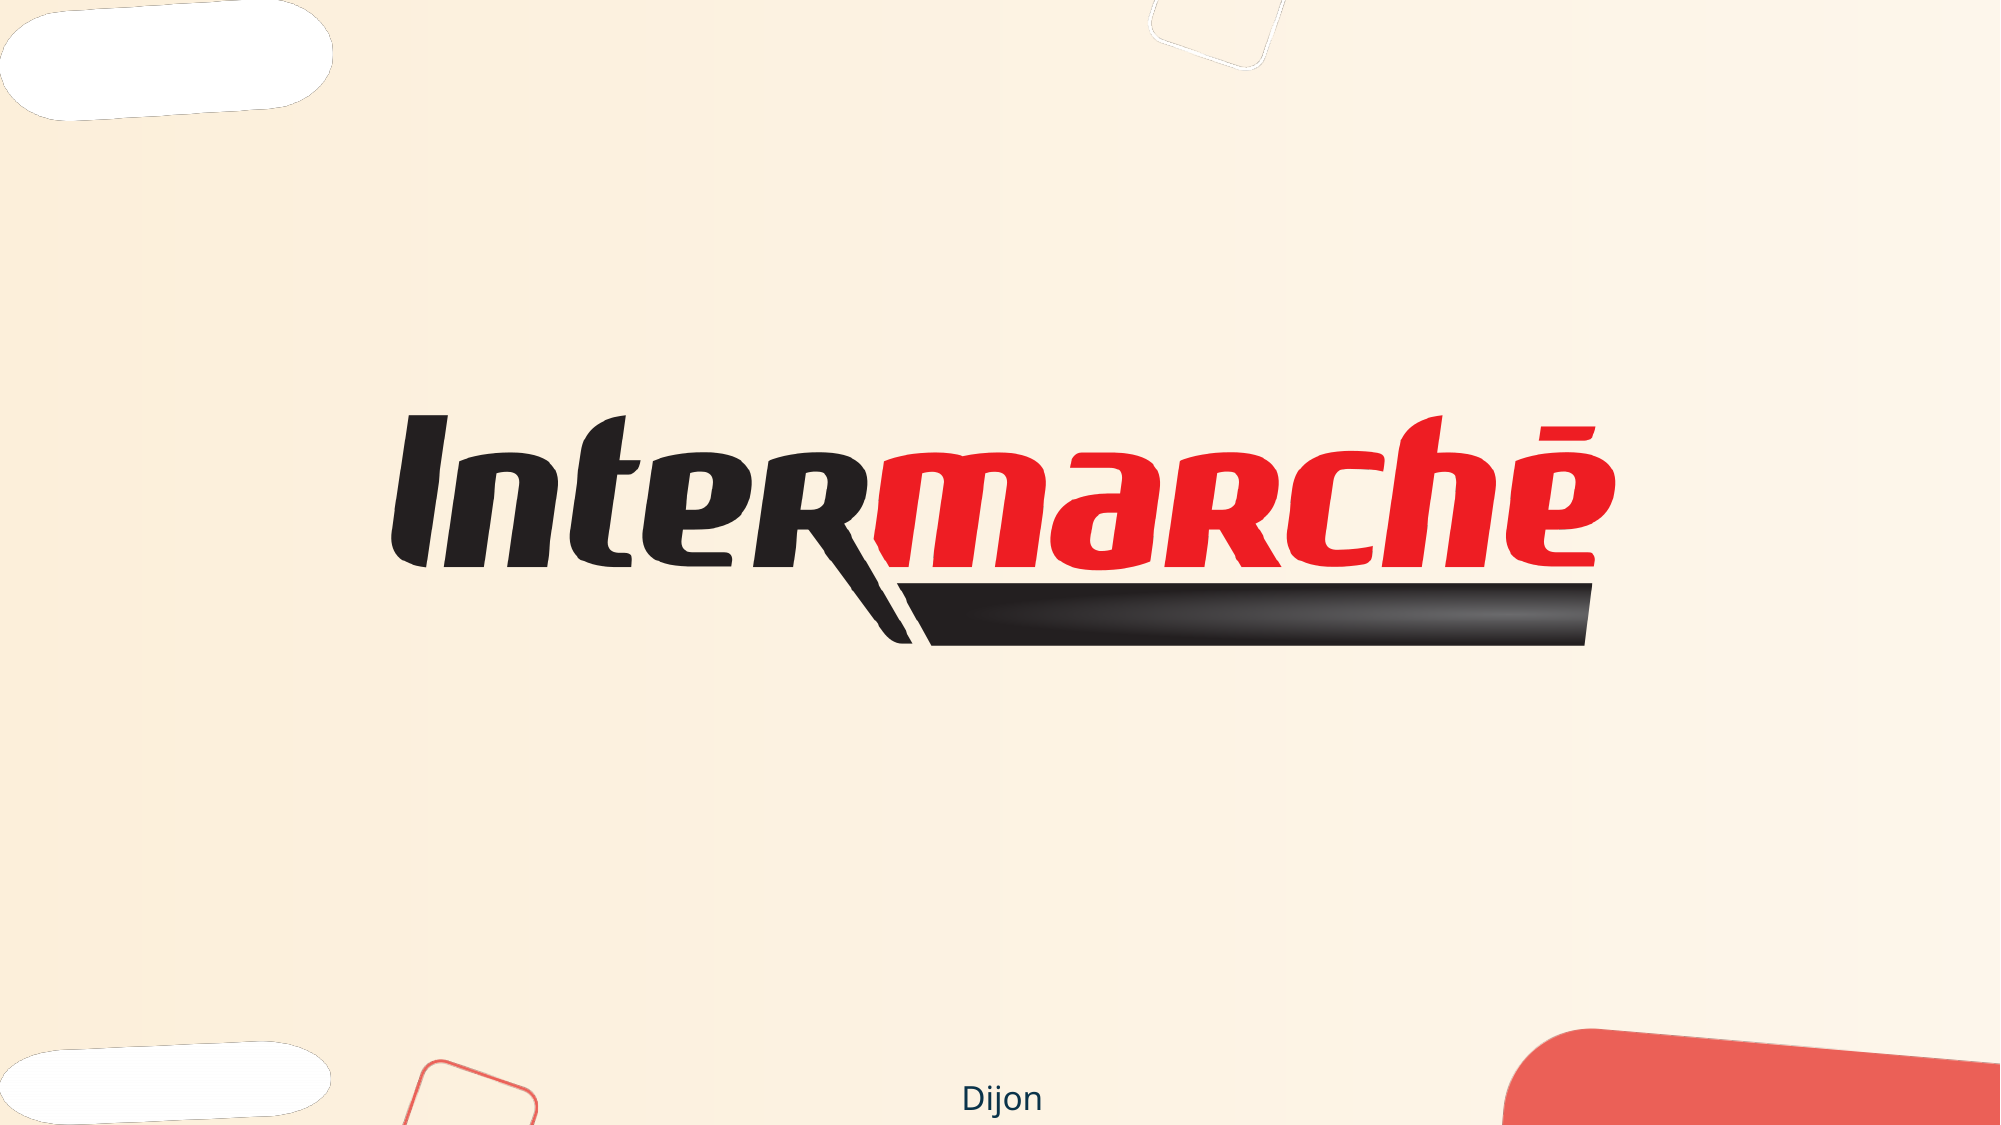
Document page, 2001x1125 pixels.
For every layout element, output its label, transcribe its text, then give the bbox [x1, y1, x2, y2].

picture [0, 1041, 331, 1125]
picture [1472, 1027, 2000, 1125]
text_box Dijon [770, 1069, 1234, 1125]
picture [1146, 0, 1293, 73]
picture [392, 1058, 539, 1125]
picture [0, 0, 333, 121]
picture [385, 409, 1620, 651]
